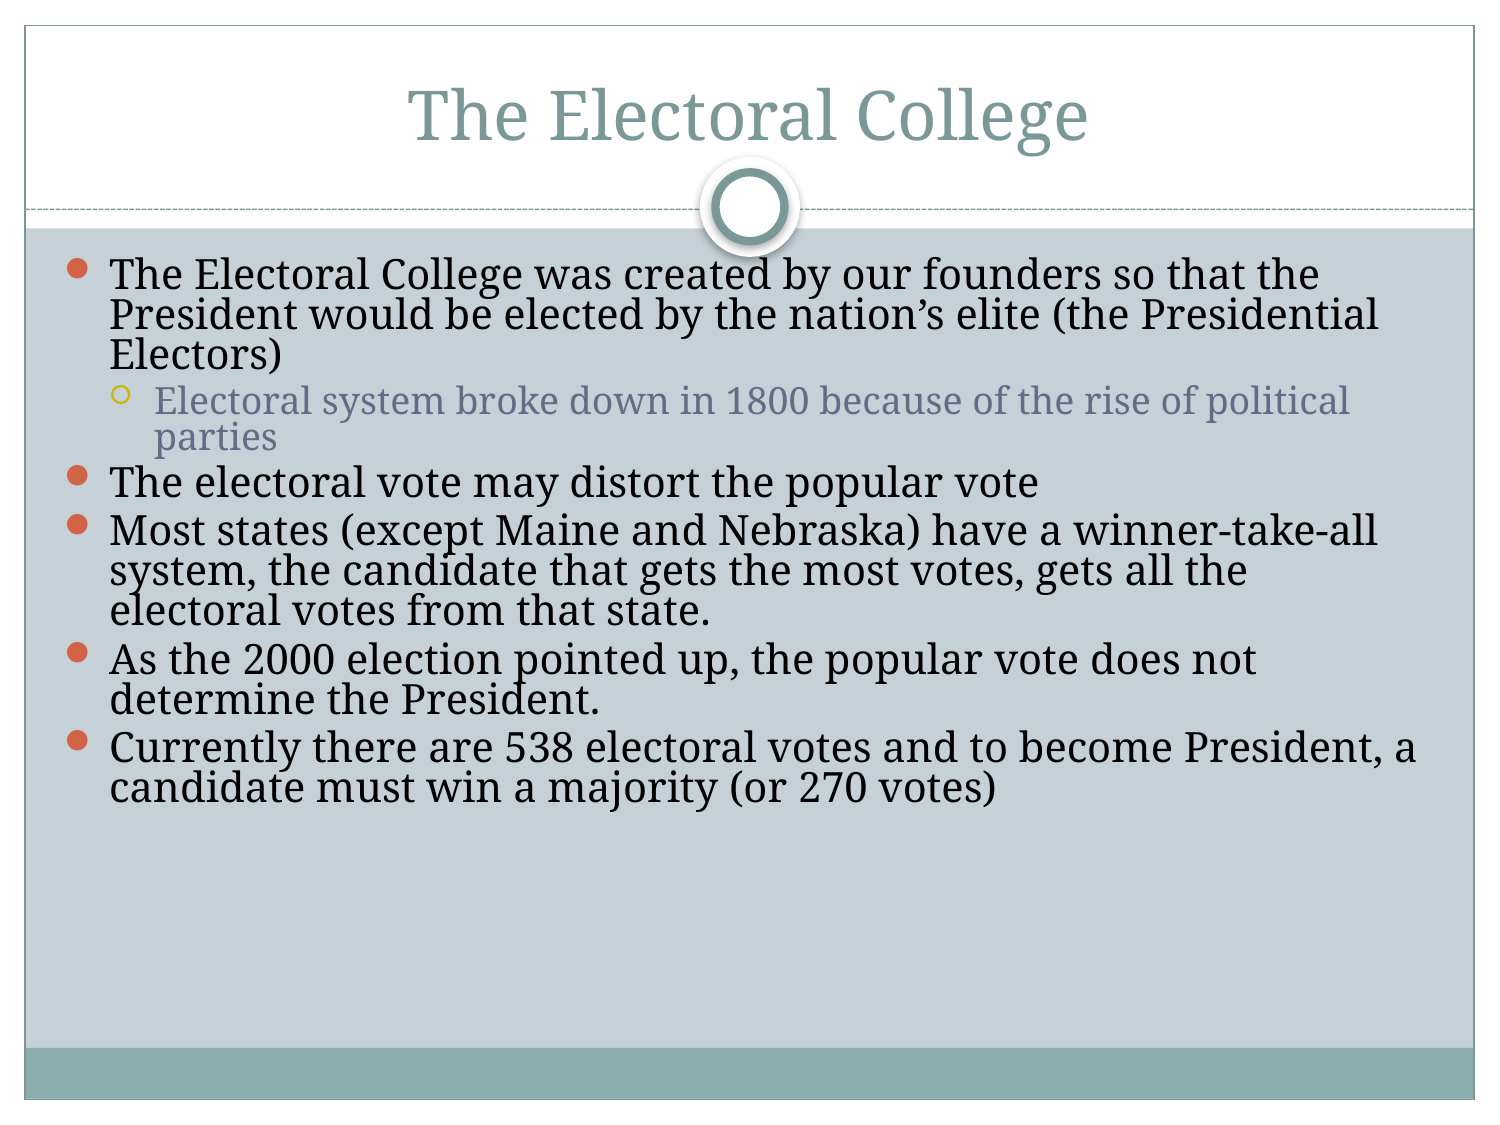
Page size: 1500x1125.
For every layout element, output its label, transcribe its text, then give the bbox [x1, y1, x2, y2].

title The Electoral College [49, 37, 1450, 162]
list The Electoral College was created by our founders so that the President would be elected by the nation’s elite (the Presidential Electors) Electoral system broke down in 1800 because of the rise of political parties The electoral vote may distort the popular vote Most states (except Maine and Nebraska) have a winner-take-all system, the candidate that gets the most votes, gets all the electoral votes from that state. As the 2000 election pointed up, the popular vote does not determine the President. Currently there are 538 electoral votes and to become President, a candidate must win a majority (or 270 votes) [49, 250, 1445, 1001]
